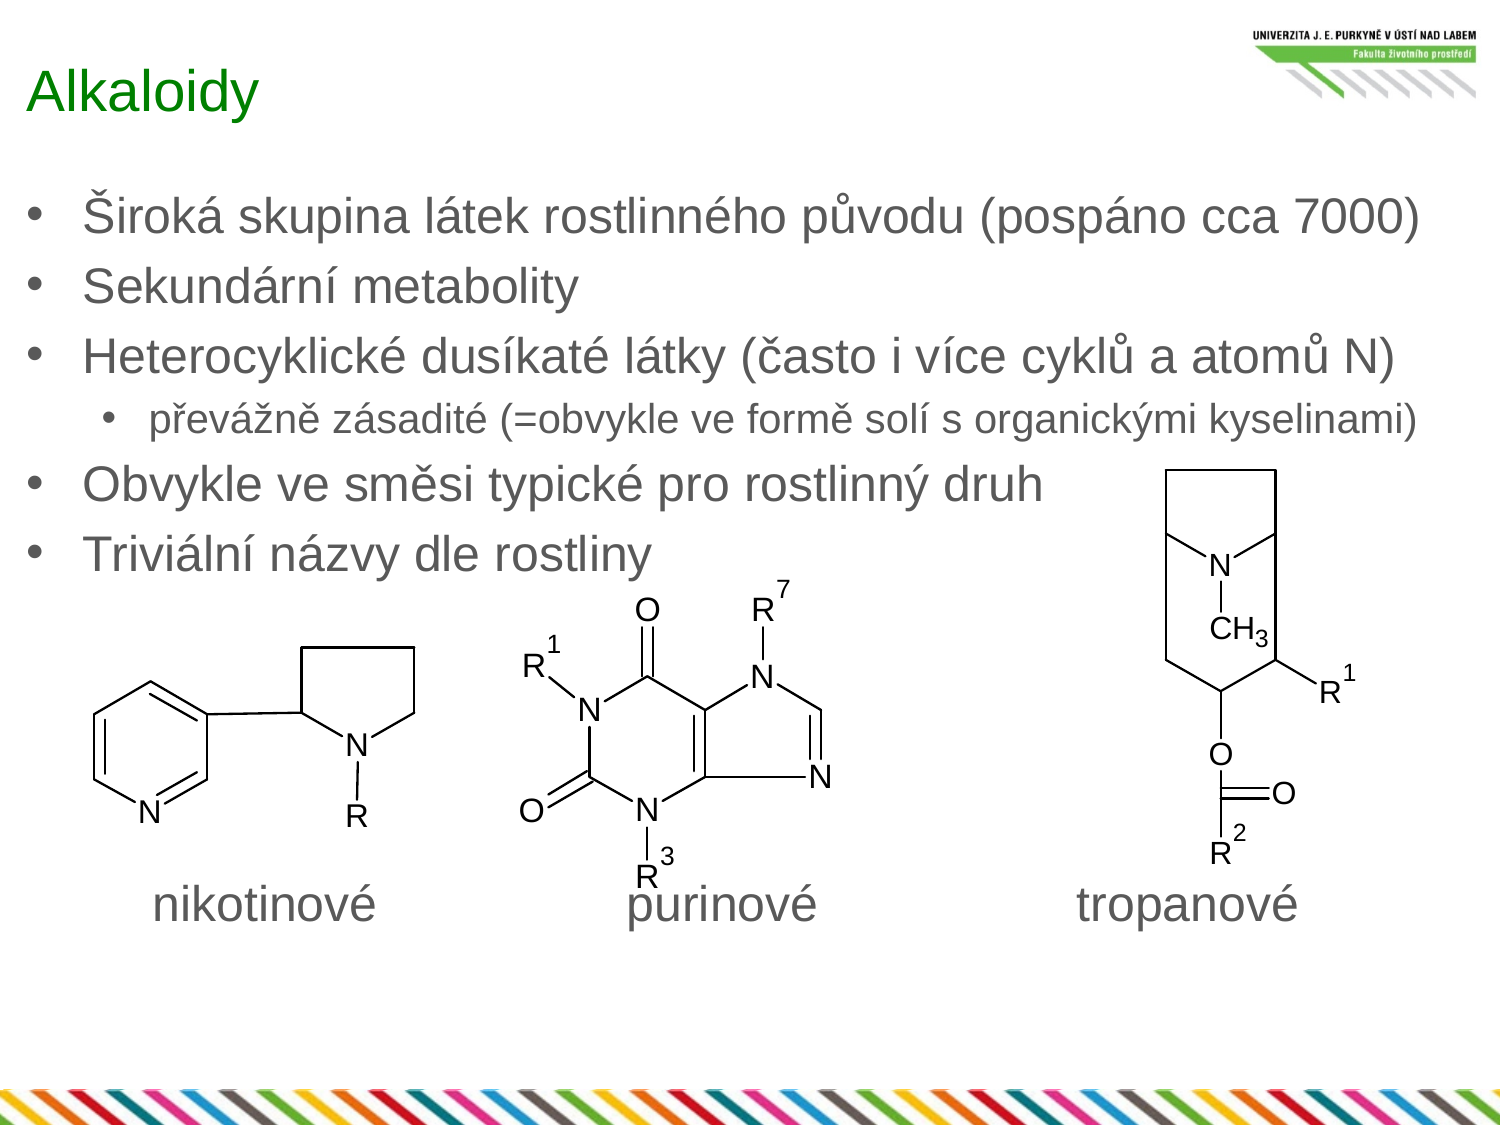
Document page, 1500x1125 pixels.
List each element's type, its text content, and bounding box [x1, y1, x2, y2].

list Široká skupina látek rostlinného původu (pospáno cca 7000) Sekundární metabolity Heterocyklické dusíkaté látky (často i více cyklů a atomů N) převážně zásadité (=obvykle ve formě solí s organickými kyselinami) Obvykle ve směsi typické pro rostlinný druh Triviální názvy dle rostliny nikotinové purinové tropanové [11, 176, 1477, 977]
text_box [513, 573, 840, 897]
picture [0, 1089, 1500, 1125]
picture [1246, 20, 1482, 106]
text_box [76, 644, 418, 836]
title Alkaloidy [11, 11, 1223, 164]
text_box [1163, 467, 1358, 872]
